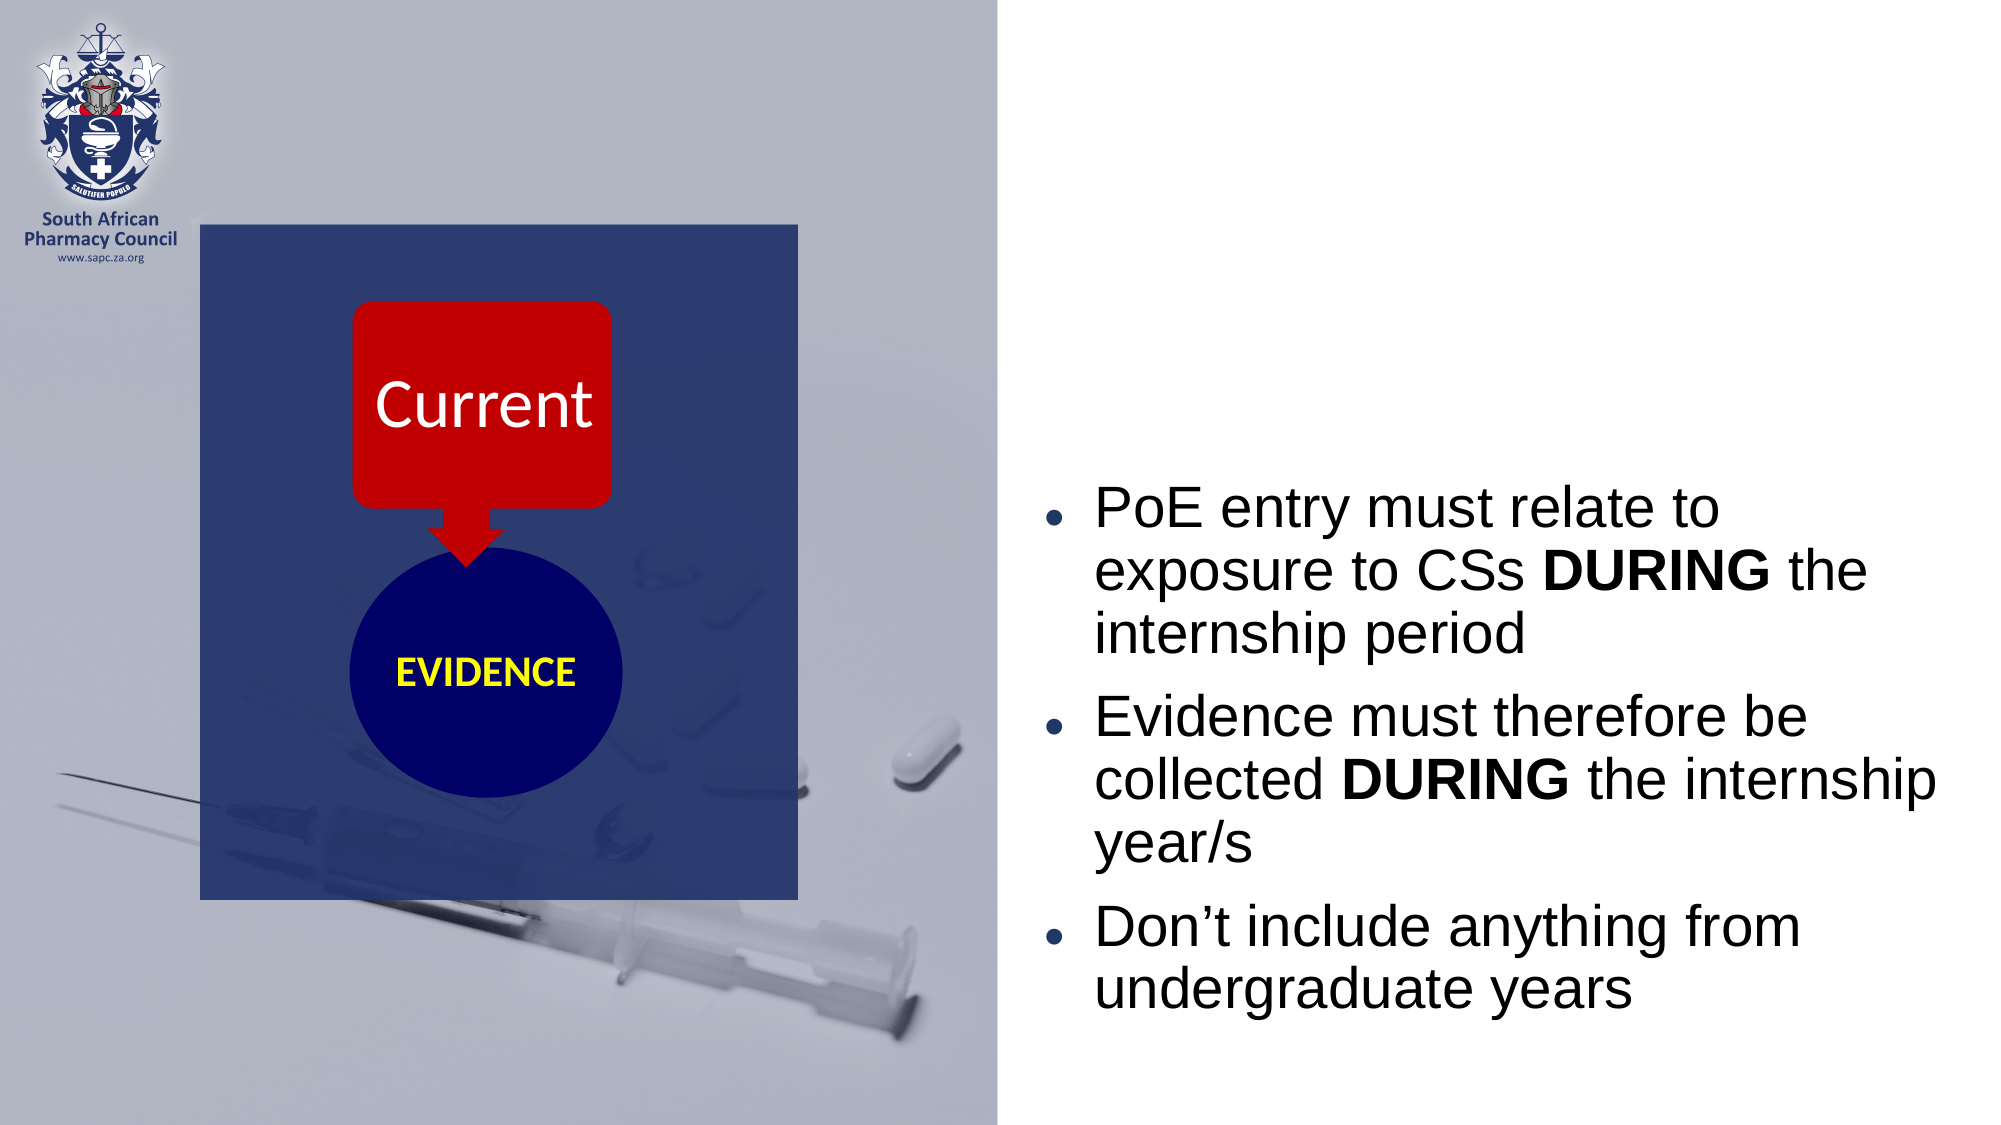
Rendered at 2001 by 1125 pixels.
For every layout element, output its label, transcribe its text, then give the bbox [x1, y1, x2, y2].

list PoE entry must relate to exposure to CSs DURING the internship period Evidence must therefore be collected DURING the internship year/s Don’t include anything from undergraduate years [1041, 167, 1960, 1030]
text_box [335, 269, 629, 815]
picture [0, 0, 2001, 1125]
